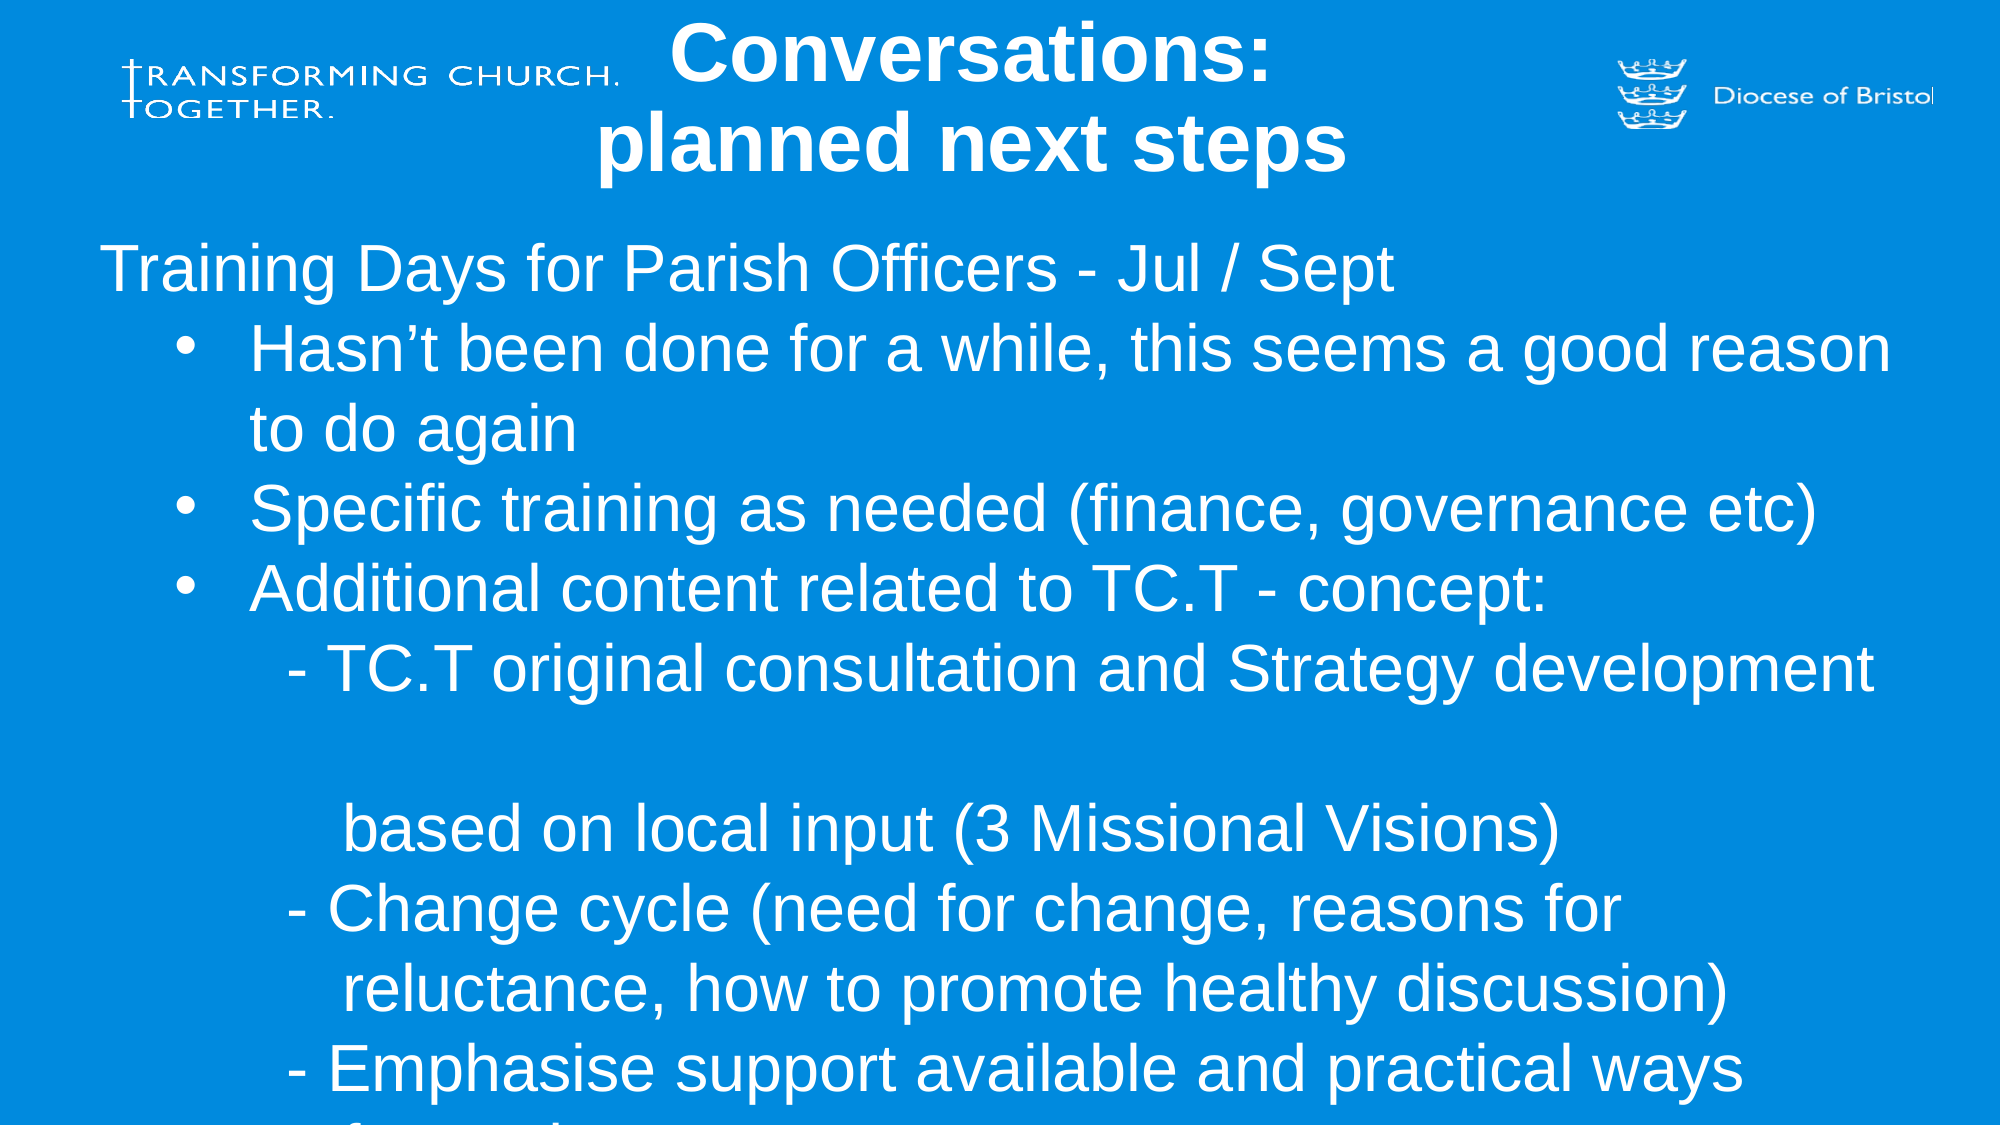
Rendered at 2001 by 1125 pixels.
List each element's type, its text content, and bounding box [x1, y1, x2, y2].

text_box Training Days for Parish Officers - Jul / Sept Hasn’t been done for a while, this seems a good reason to do again Specific training as needed (finance, governance etc) Additional content related to TC.T - concept: - TC.T original consultation and Strategy development based on local input (3 Missional Visions) - Change cycle (need for change, reasons for reluctance, how to promote healthy discussion) - Emphasise support available and practical ways forward [92, 217, 1914, 1125]
title Conversations: planned next steps [546, 20, 1398, 179]
